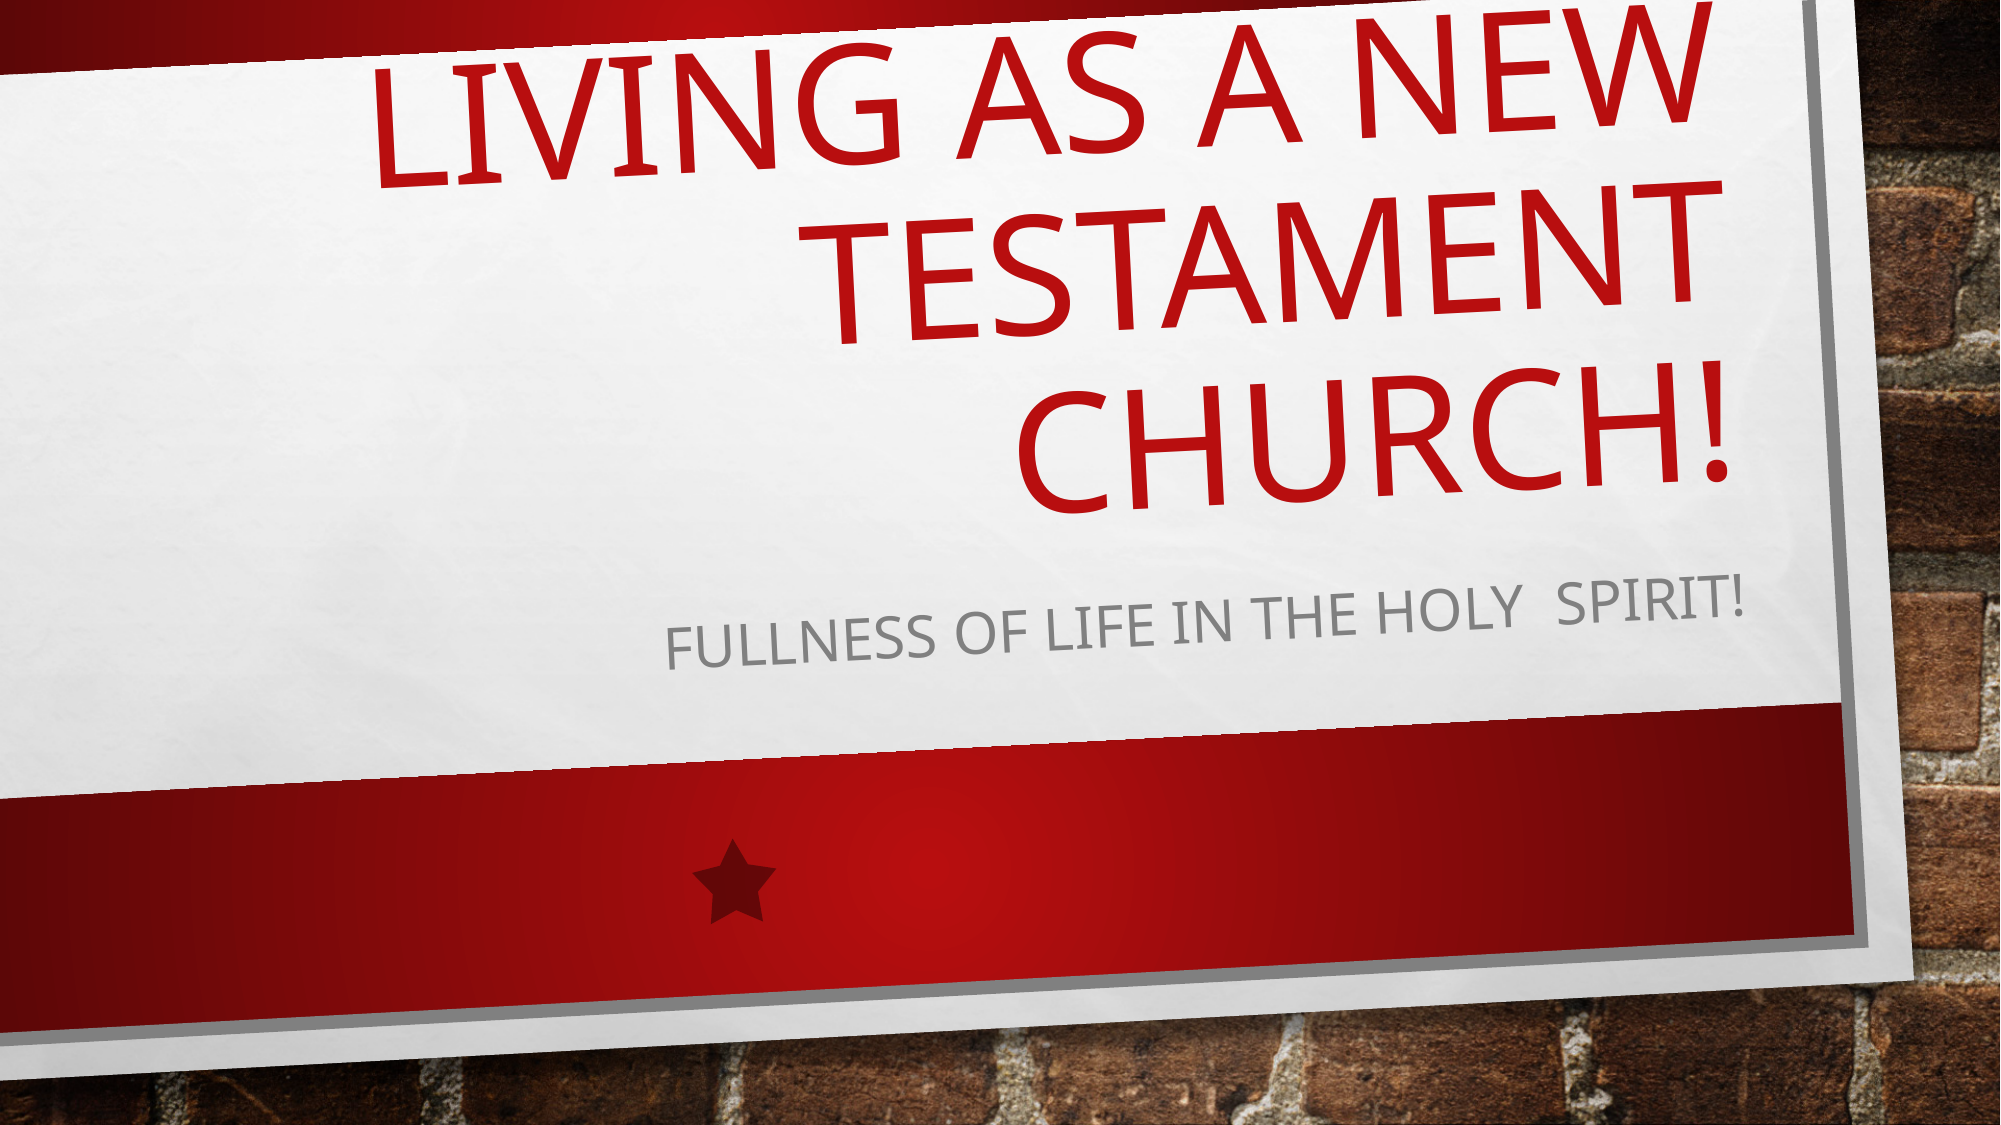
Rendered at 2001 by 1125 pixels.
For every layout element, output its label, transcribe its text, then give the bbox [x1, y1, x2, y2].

subtitle Fullness of Life in the holy spirit! [159, 533, 1763, 708]
picture [0, 0, 2000, 1125]
title Living as a new testament church! [135, 67, 1758, 605]
